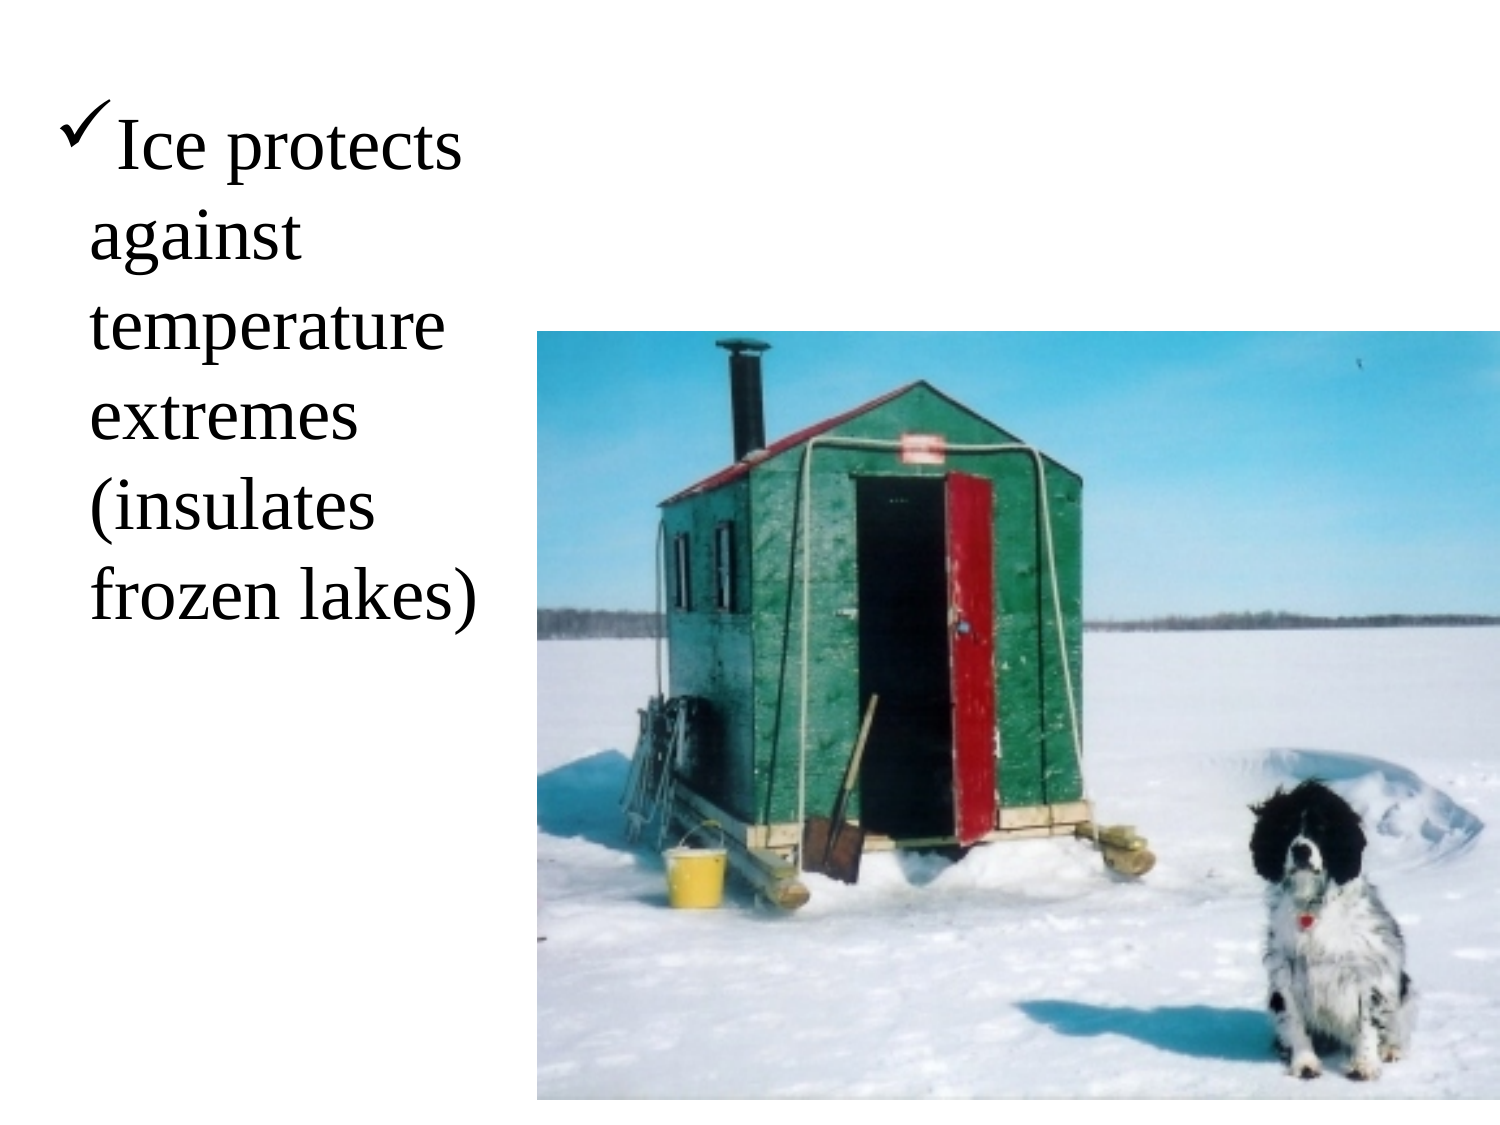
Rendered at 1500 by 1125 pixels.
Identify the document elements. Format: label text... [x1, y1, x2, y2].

text_box Ice protects against temperature extremes (insulates frozen lakes) [0, 87, 588, 643]
picture [537, 331, 1500, 1100]
